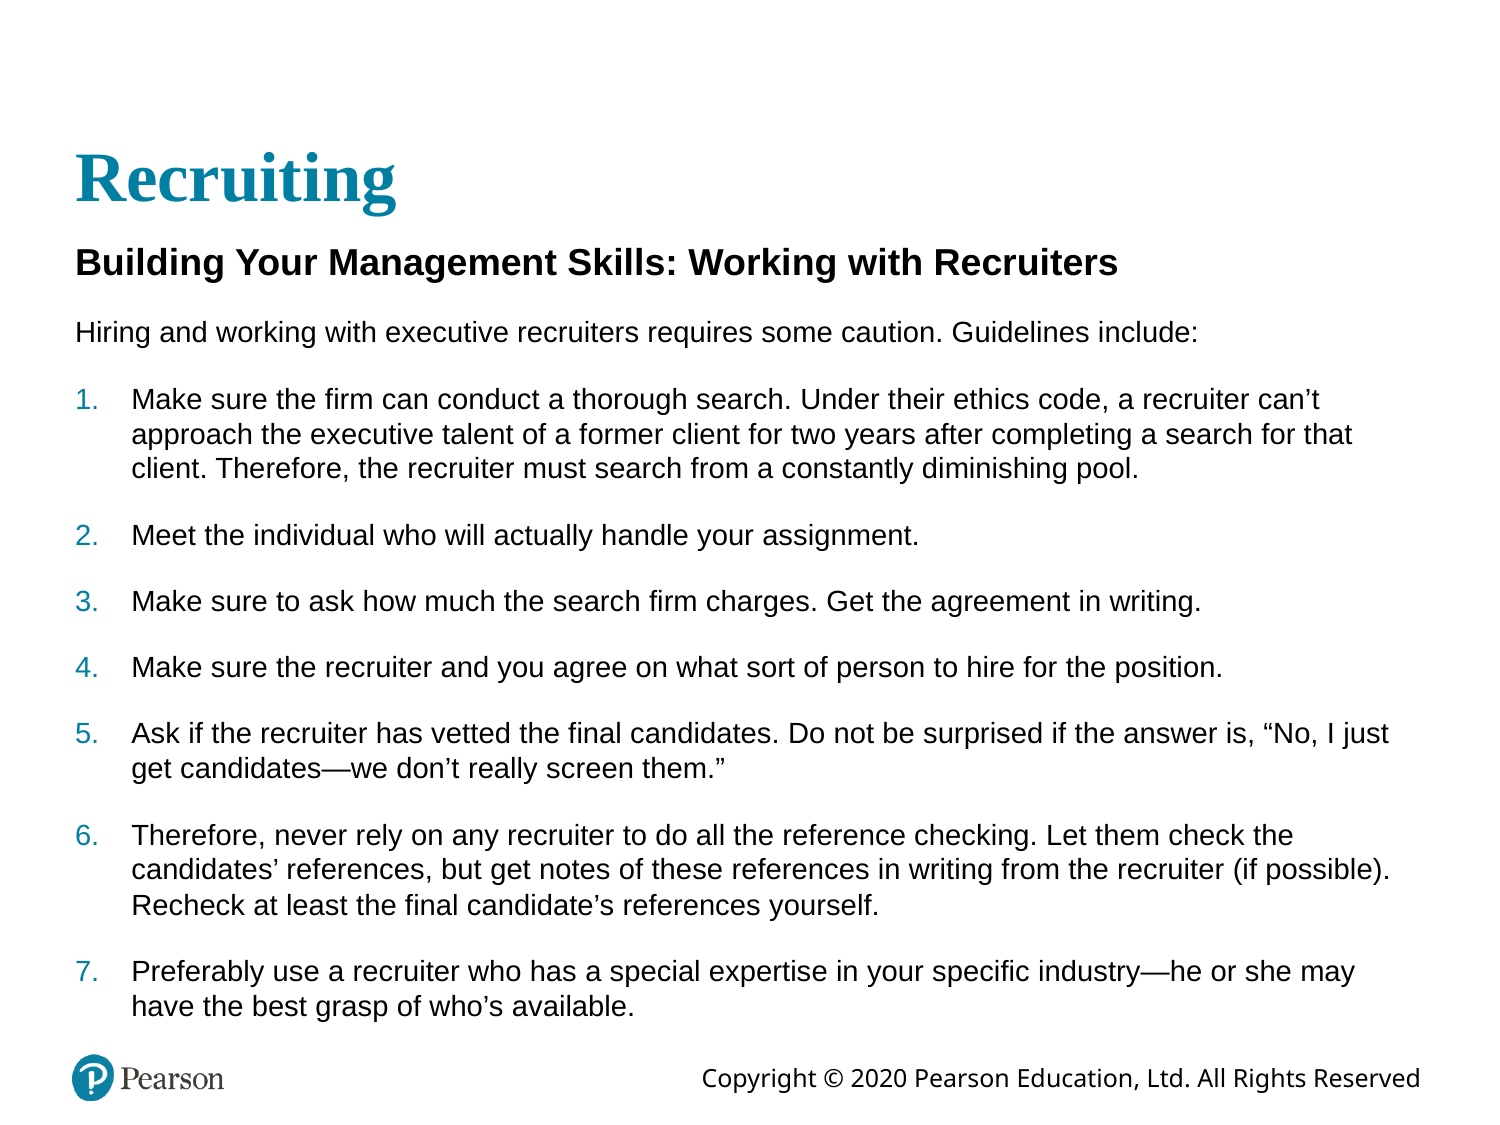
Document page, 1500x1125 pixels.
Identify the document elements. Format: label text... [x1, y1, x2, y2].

picture [72, 1054, 89, 1072]
list Building Your Management Skills: Working with Recruiters Hiring and working with executive recruiters requires some caution. Guidelines include: Make sure the firm can conduct a thorough search. Under their ethics code, a recruiter can’t approach the executive talent of a former client for two years after completing a search for that client. Therefore, the recruiter must search from a constantly diminishing pool. Meet the individual who will actually handle your assignment. Make sure to ask how much the search firm charges. Get the agreement in writing. Make sure the recruiter and you agree on what sort of person to hire for the position. Ask if the recruiter has vetted the final candidates. Do not be surprised if the answer is, “No, I just get candidates—we don’t really screen them.” Therefore, never rely on any recruiter to do all the reference checking. Let them check the candidates’ references, but get notes of these references in writing from the recruiter (if possible). Recheck at least the final candidate’s references yourself. Preferably use a recruiter who has a special expertise in your specific industry—he or she may have the best grasp of who’s available. [75, 237, 1425, 1038]
picture [99, 1054, 224, 1101]
picture [81, 1064, 107, 1089]
title Recruiting [75, 35, 1425, 216]
picture [72, 1087, 83, 1101]
